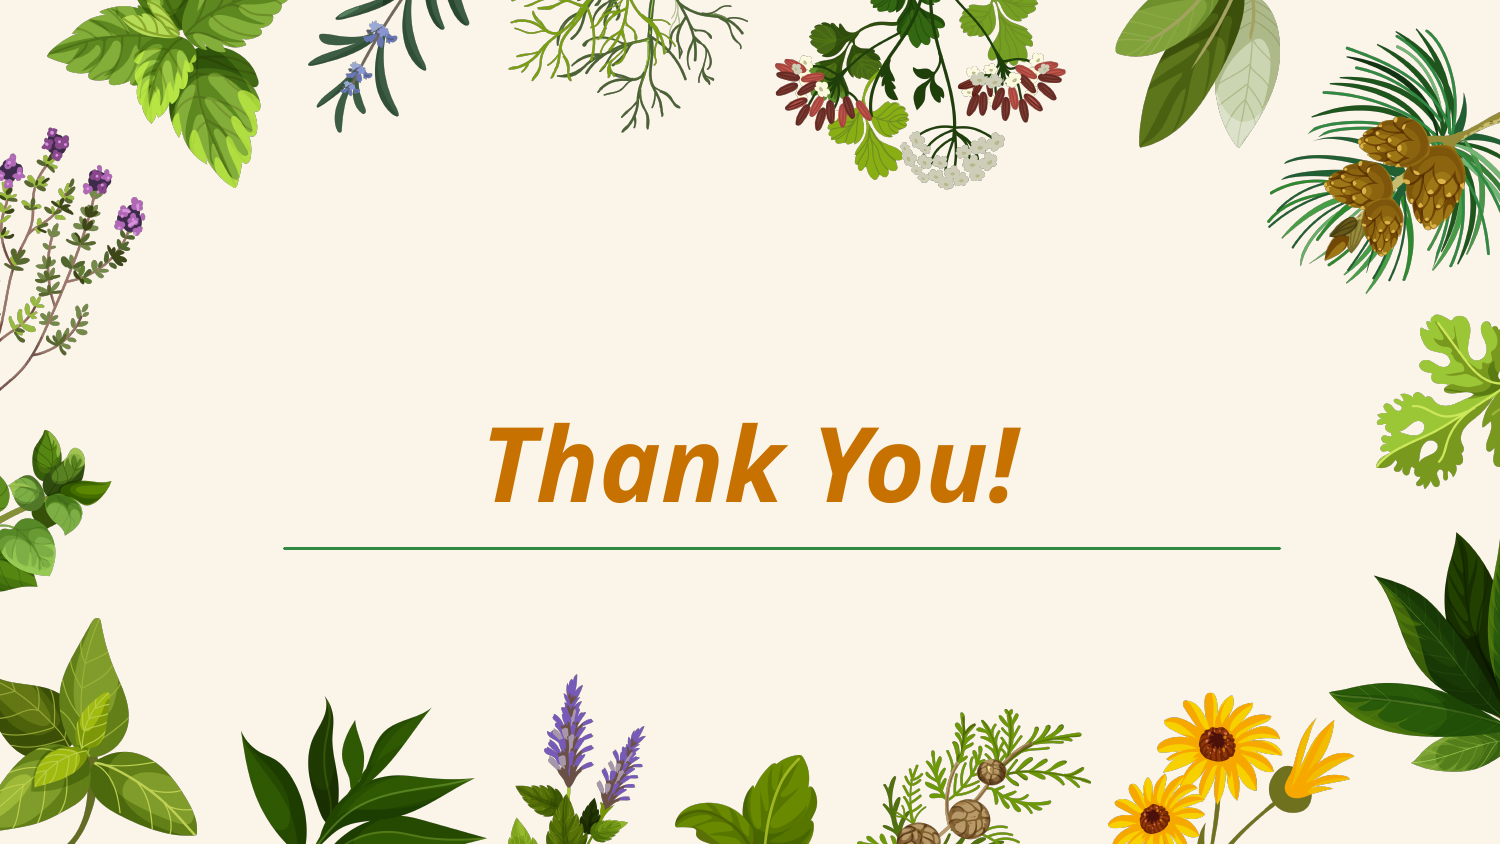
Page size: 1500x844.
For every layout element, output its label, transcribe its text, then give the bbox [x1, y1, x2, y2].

title Thank You! [201, 400, 1299, 539]
picture [765, 0, 1077, 209]
picture [501, 667, 1092, 844]
picture [0, 0, 749, 844]
picture [1104, 1, 1500, 844]
picture [1115, 0, 1280, 148]
picture [241, 695, 487, 844]
